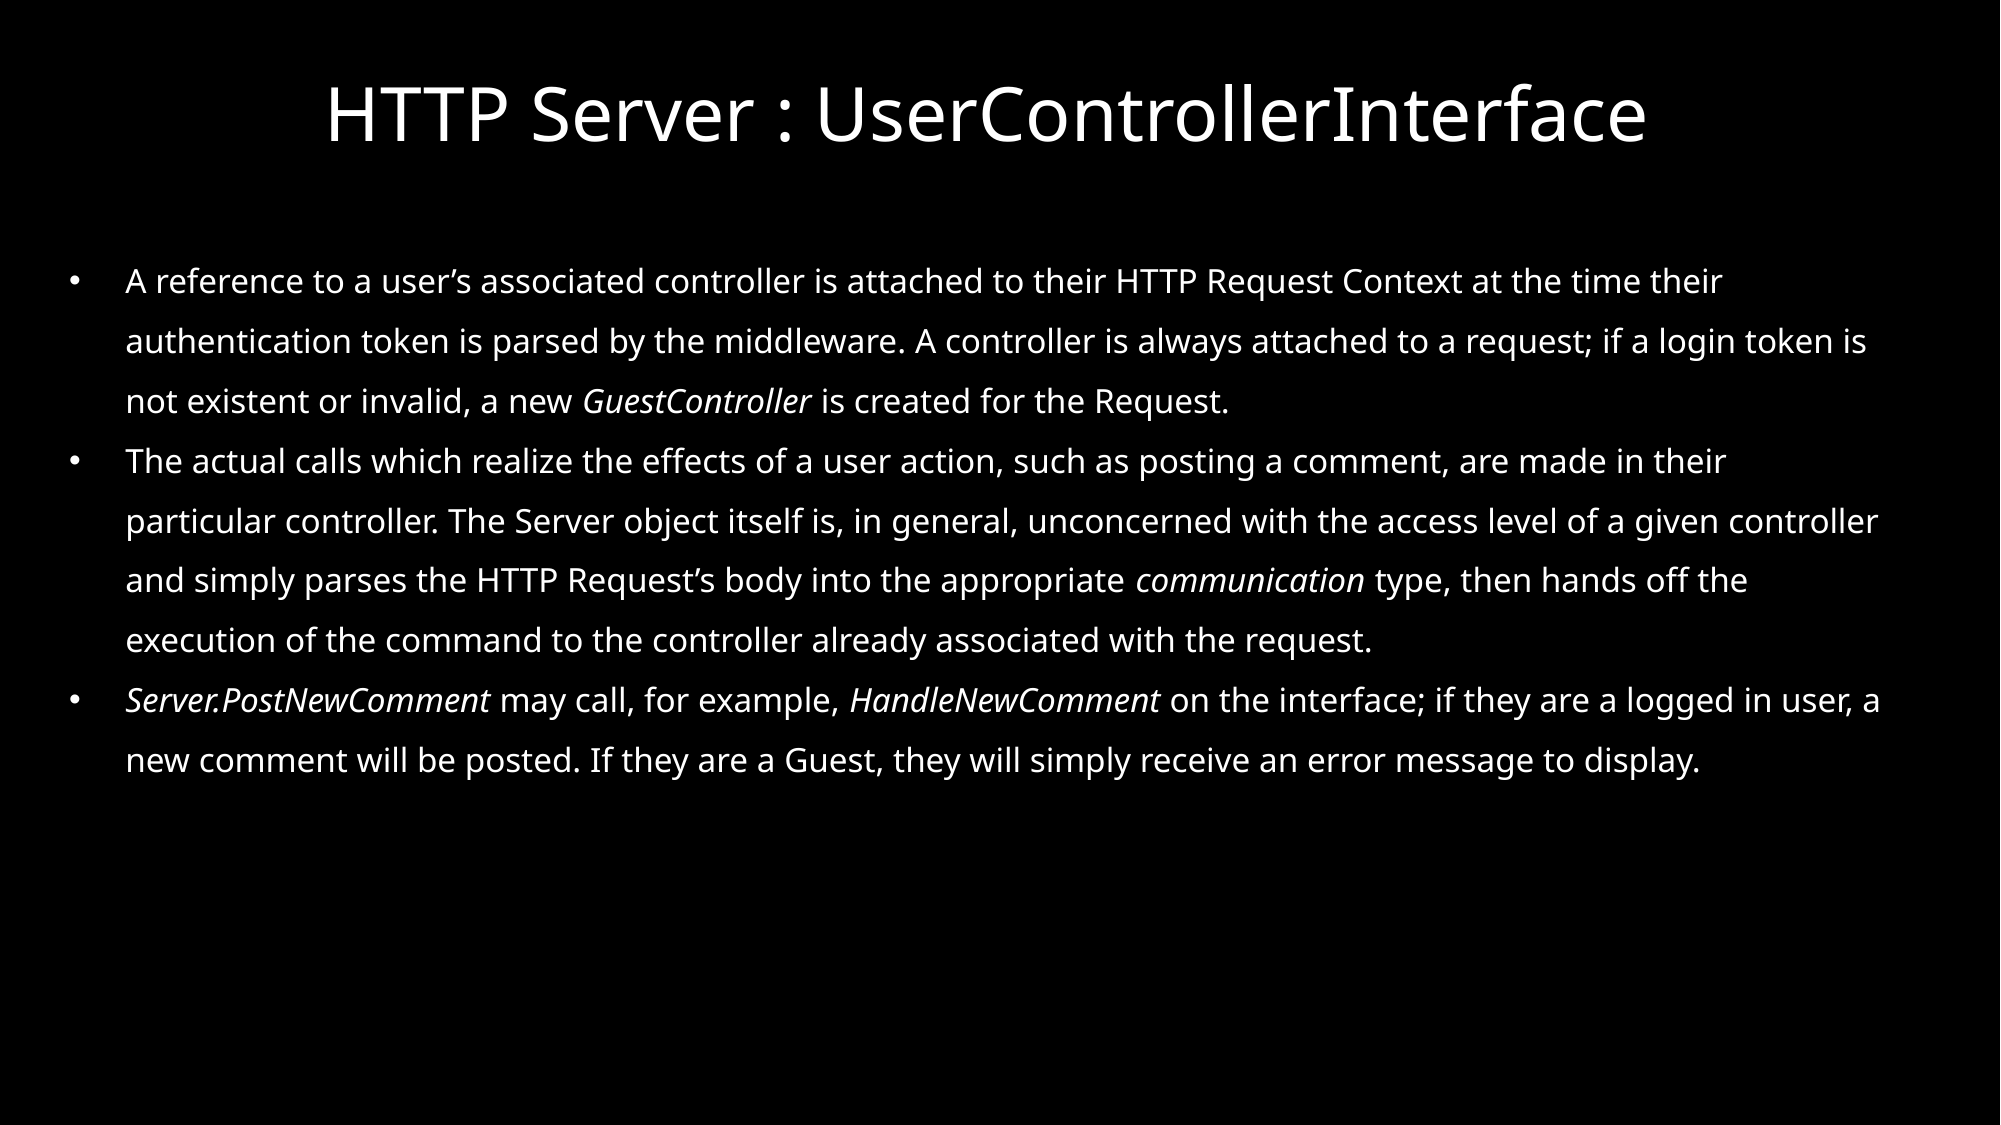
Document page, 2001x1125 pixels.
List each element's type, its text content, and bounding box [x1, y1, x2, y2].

text_box HTTP Server : UserControllerInterface [97, 58, 1878, 164]
text_box A reference to a user’s associated controller is attached to their HTTP Request Context at the time their authentication token is parsed by the middleware. A controller is always attached to a request; if a login token is not existent or invalid, a new GuestController is created for the Request. The actual calls which realize the effects of a user action, such as posting a comment, are made in their particular controller. The Server object itself is, in general, unconcerned with the access level of a given controller and simply parses the HTTP Request’s body into the appropriate communication type, then hands off the execution of the command to the controller already associated with the request. Server.PostNewComment may call, for example, HandleNewComment on the interface; if they are a logged in user, a new comment will be posted. If they are a Guest, they will simply receive an error message to display. [54, 232, 1903, 847]
